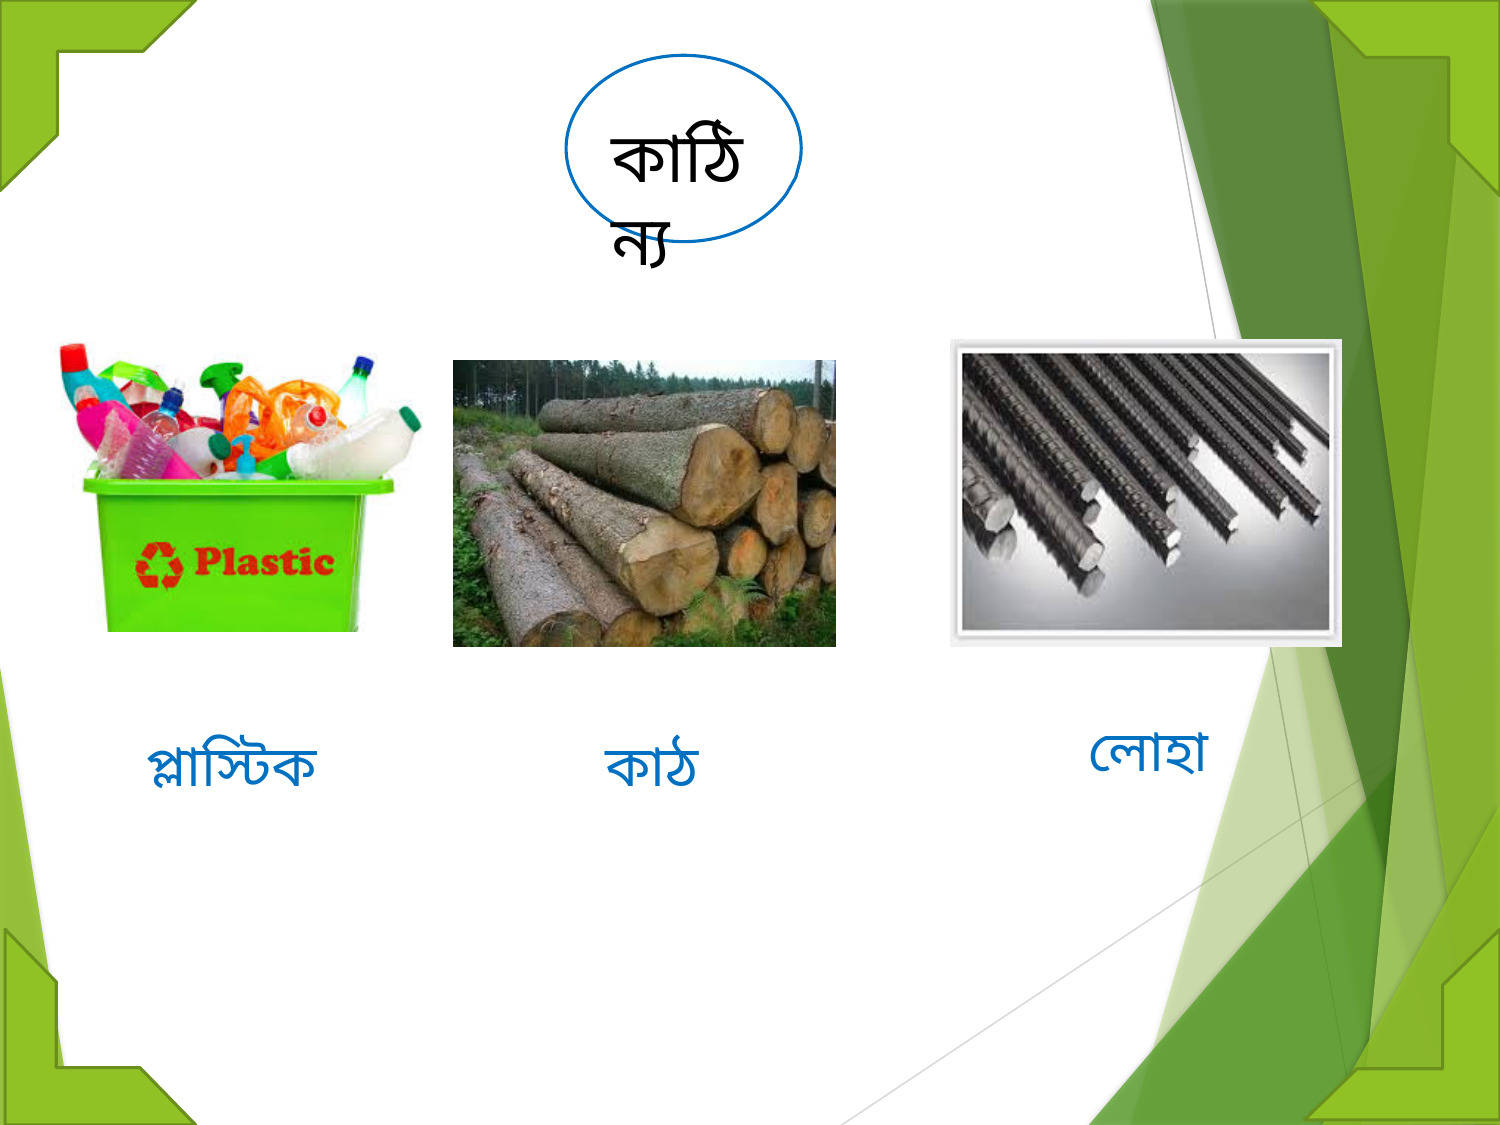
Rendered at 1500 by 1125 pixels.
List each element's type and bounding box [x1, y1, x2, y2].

text_box [0, 0, 1500, 1125]
